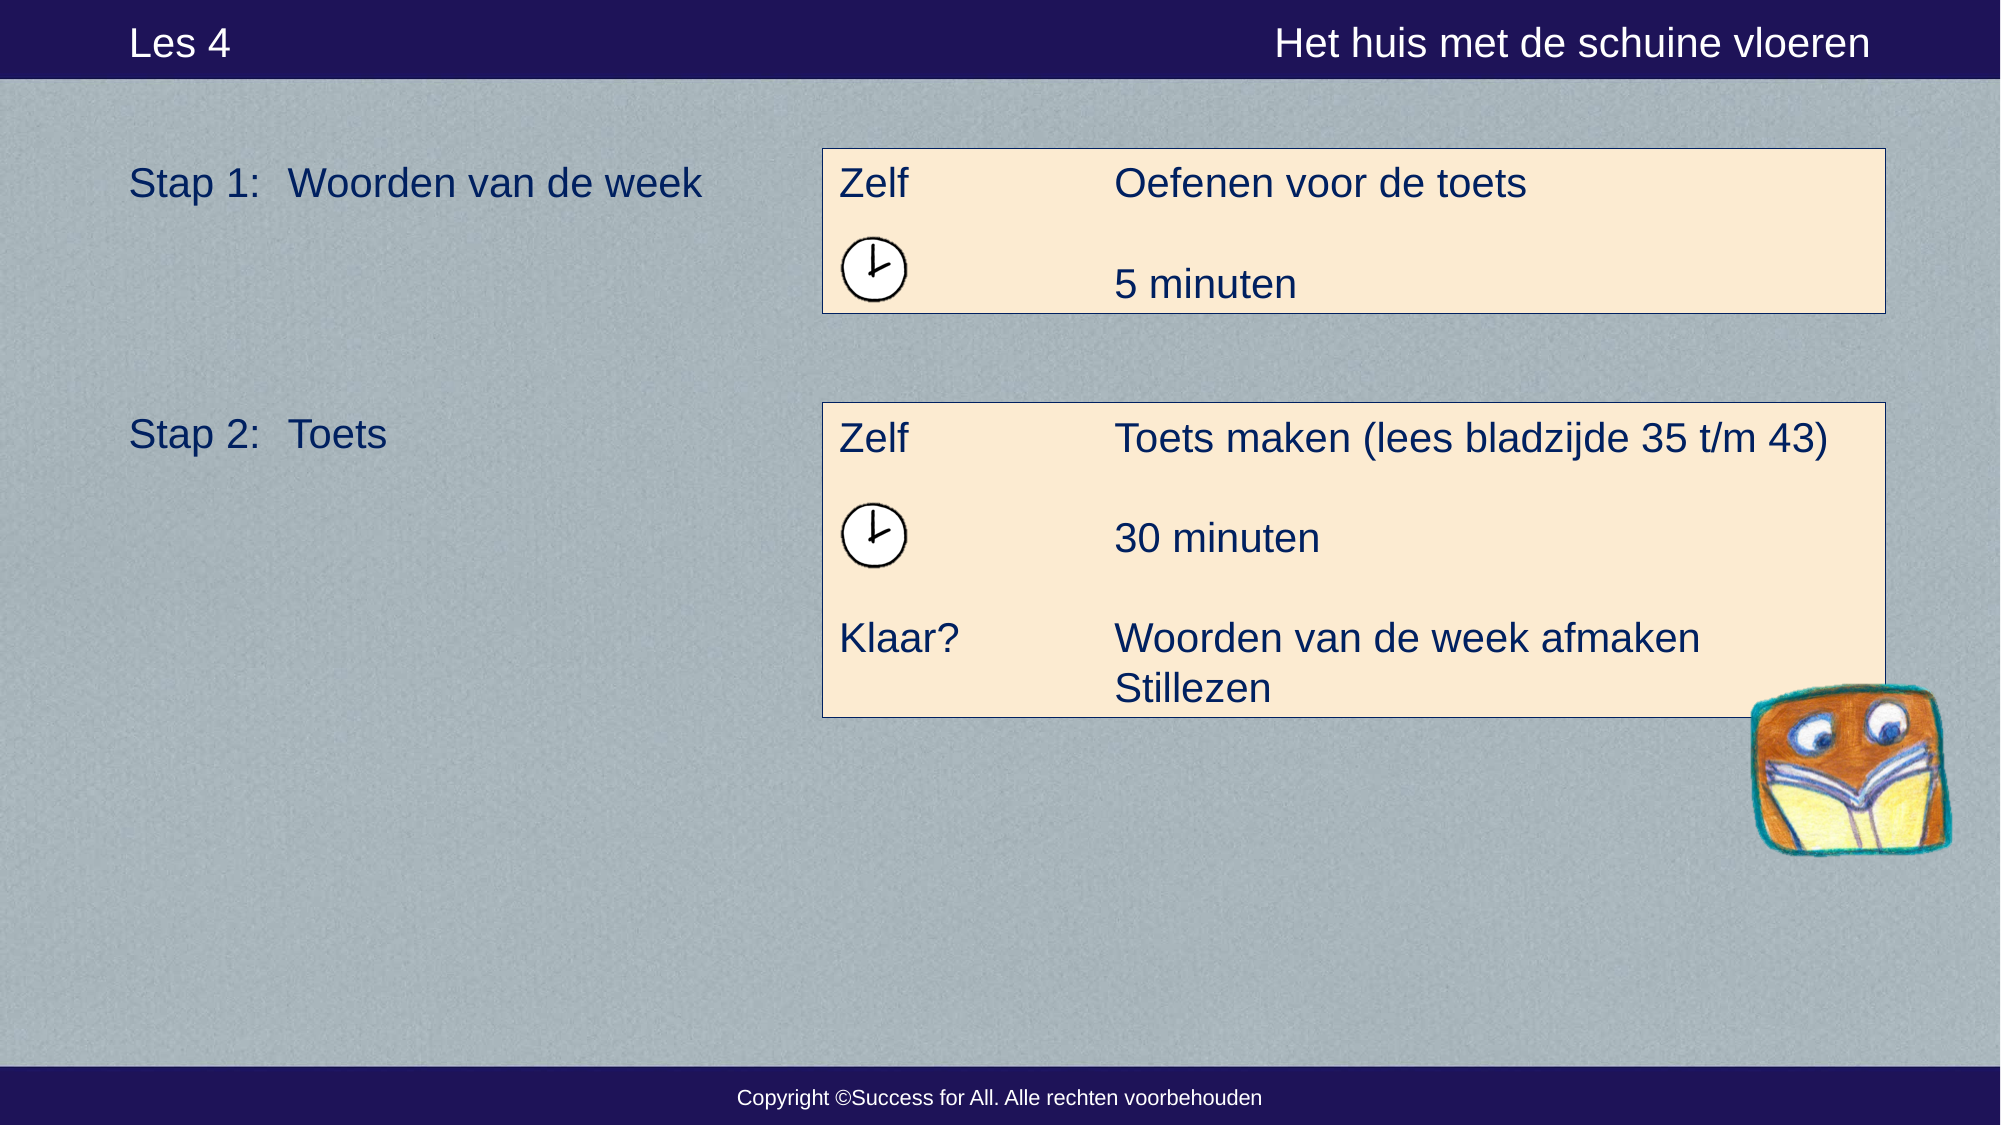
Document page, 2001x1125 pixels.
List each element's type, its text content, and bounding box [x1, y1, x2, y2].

picture [0, 0, 2001, 1125]
text_box Les 4 [114, 8, 354, 73]
text_box Zelf Toets maken (lees bladzijde 35 t/m 43) 30 minuten Klaar? Woorden van de week afmaken Stillezen [822, 402, 1886, 718]
text_box Stap 1: Woorden van de week Stap 2: Toets [114, 148, 907, 764]
text_box Zelf Oefenen voor de toets 5 minuten [822, 148, 1886, 314]
text_box Het huis met de schuine vloeren [999, 8, 1886, 73]
text_box Copyright ©Success for All. Alle rechten voorbehouden [0, 1076, 2000, 1125]
